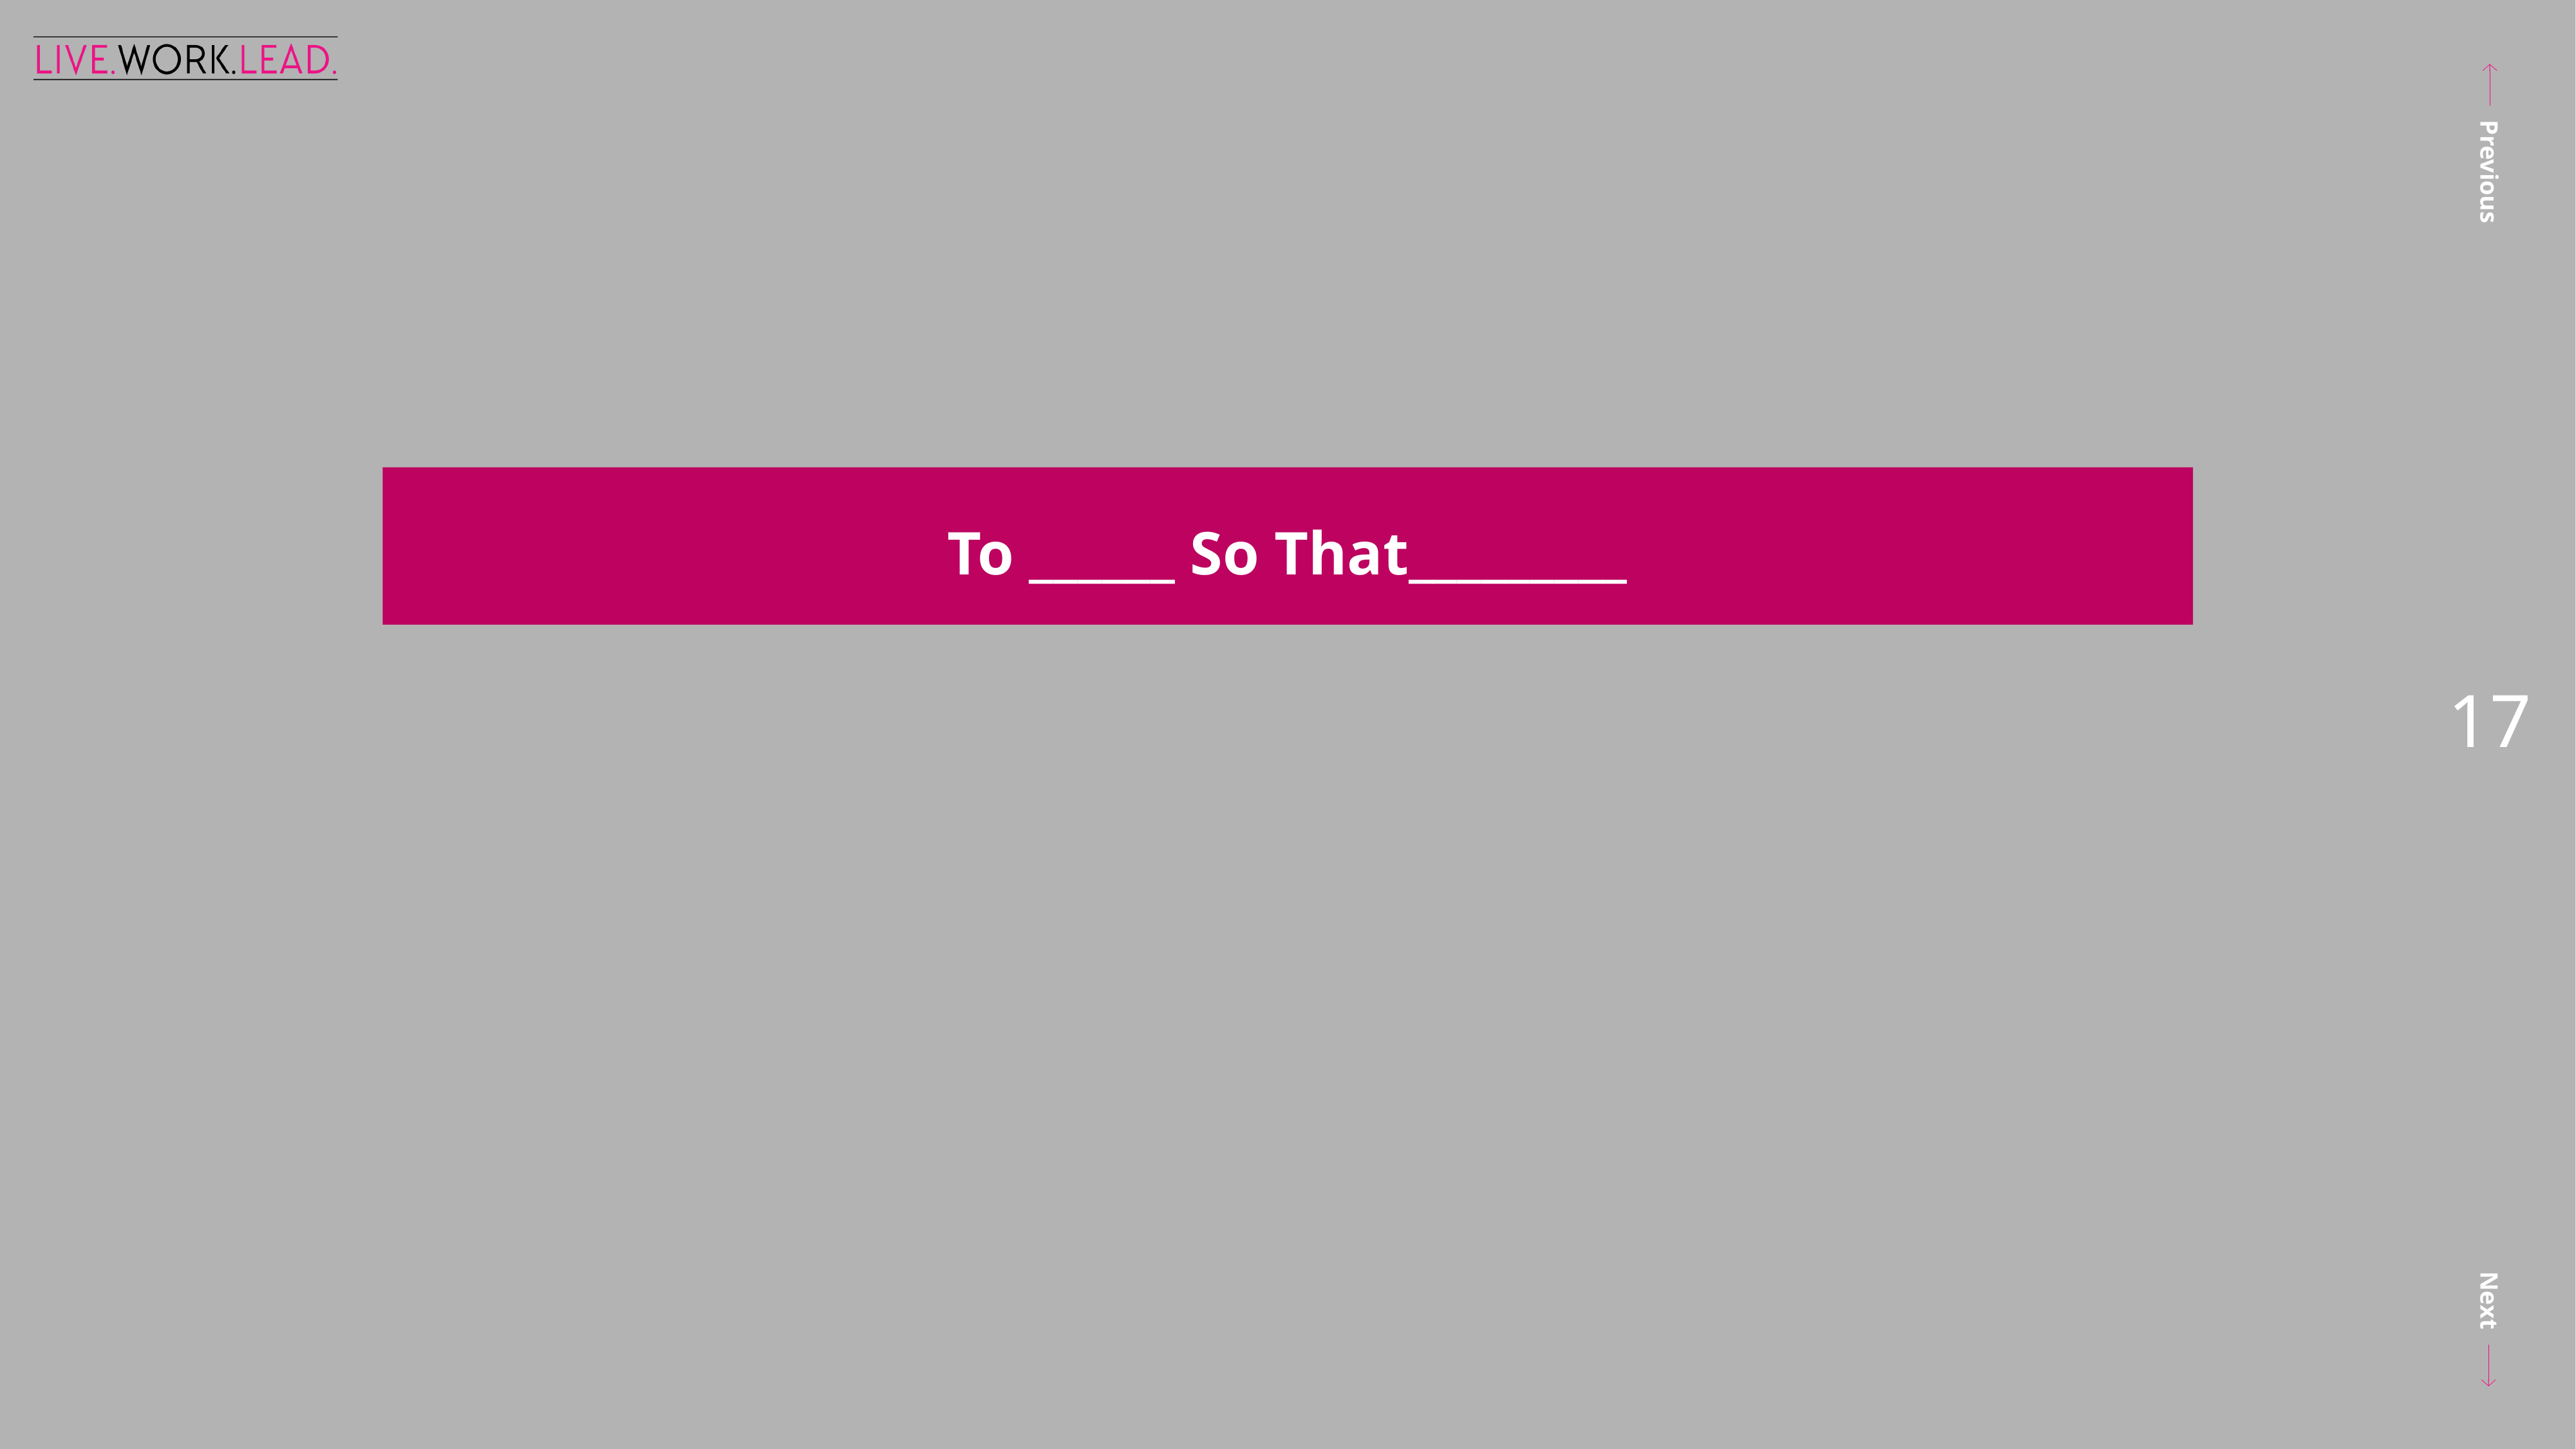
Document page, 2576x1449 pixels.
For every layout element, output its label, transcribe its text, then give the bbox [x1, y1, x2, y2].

text_box [33, 32, 338, 86]
text_box To ______ So That_________ [382, 467, 2194, 625]
